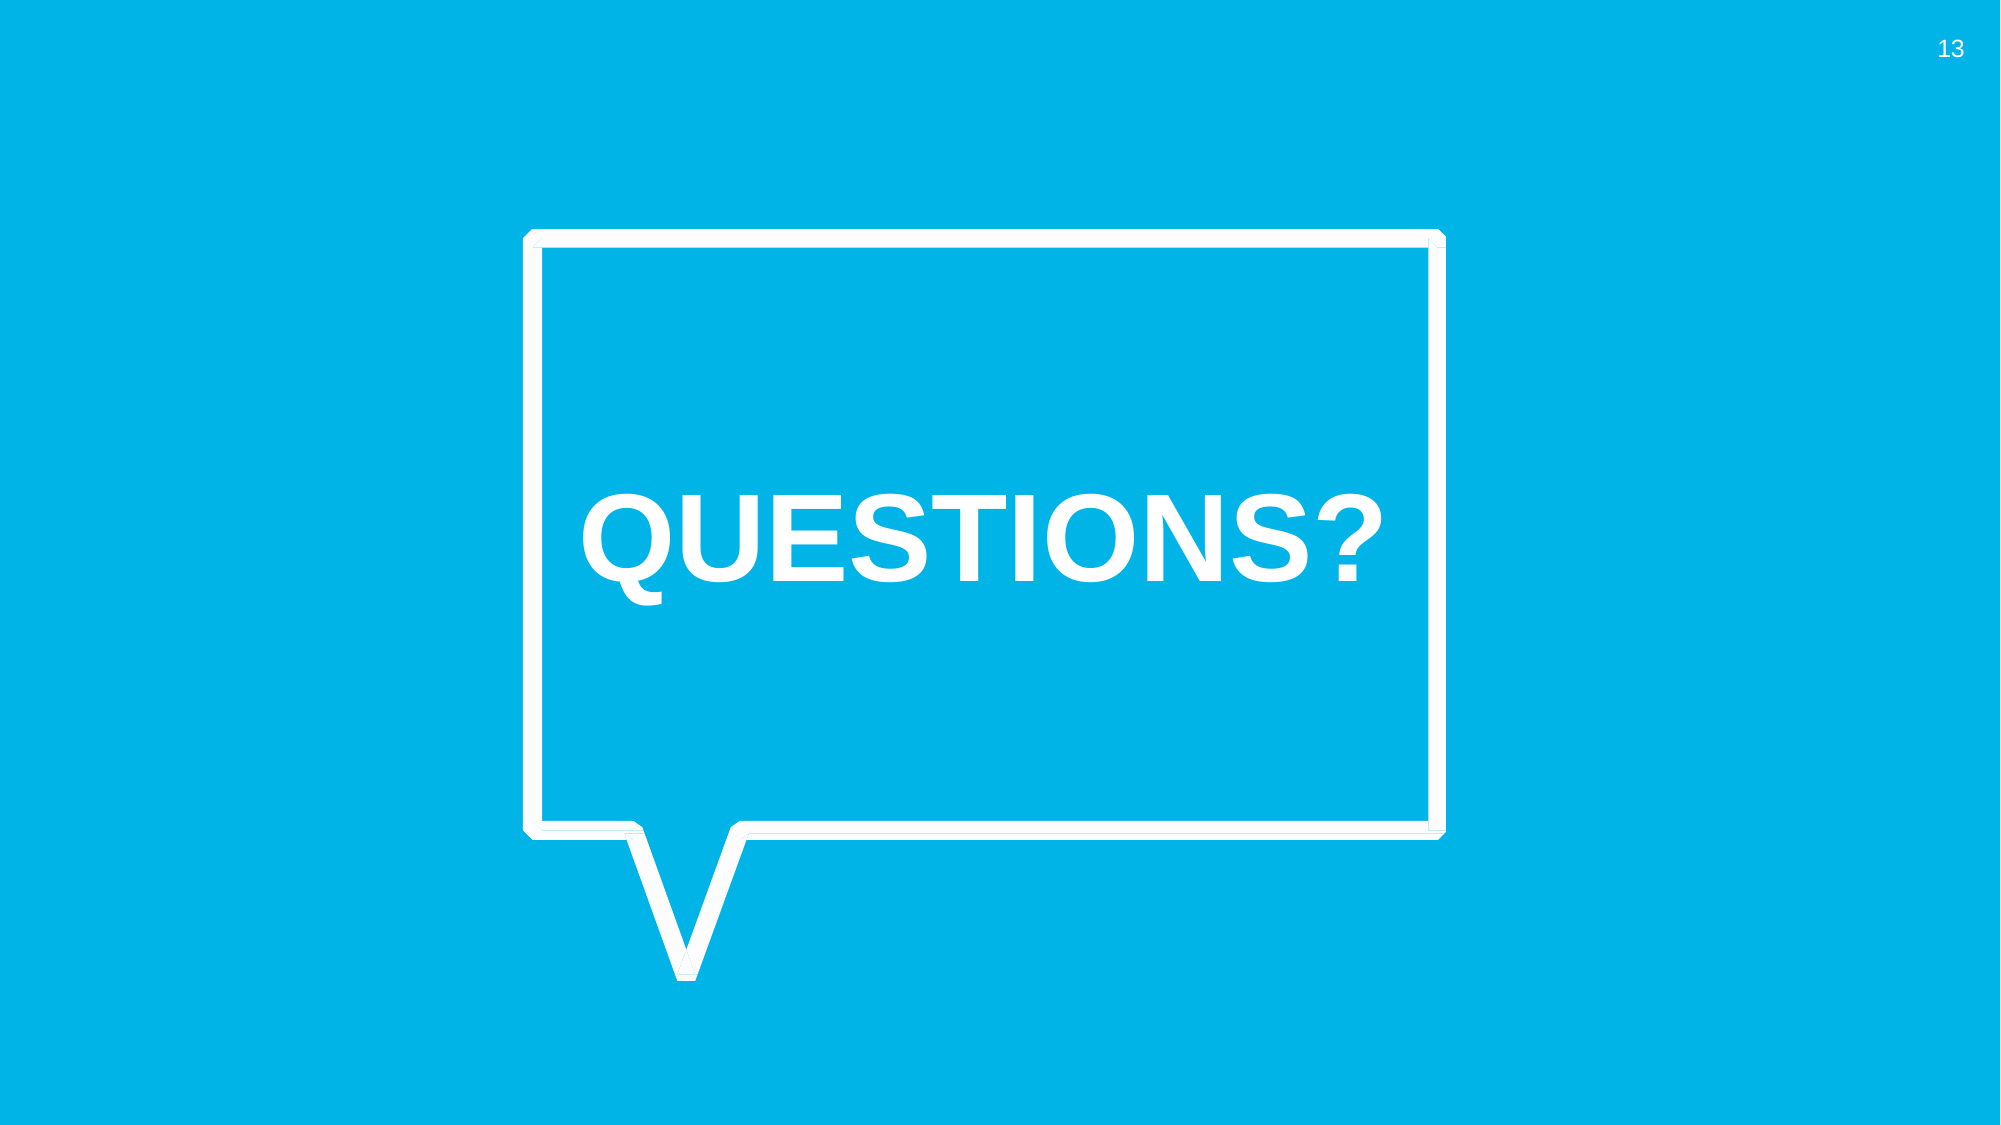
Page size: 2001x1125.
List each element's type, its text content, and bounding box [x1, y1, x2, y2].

text_box 13 [1935, 30, 1968, 63]
title QUESTIONS? [576, 453, 1393, 644]
